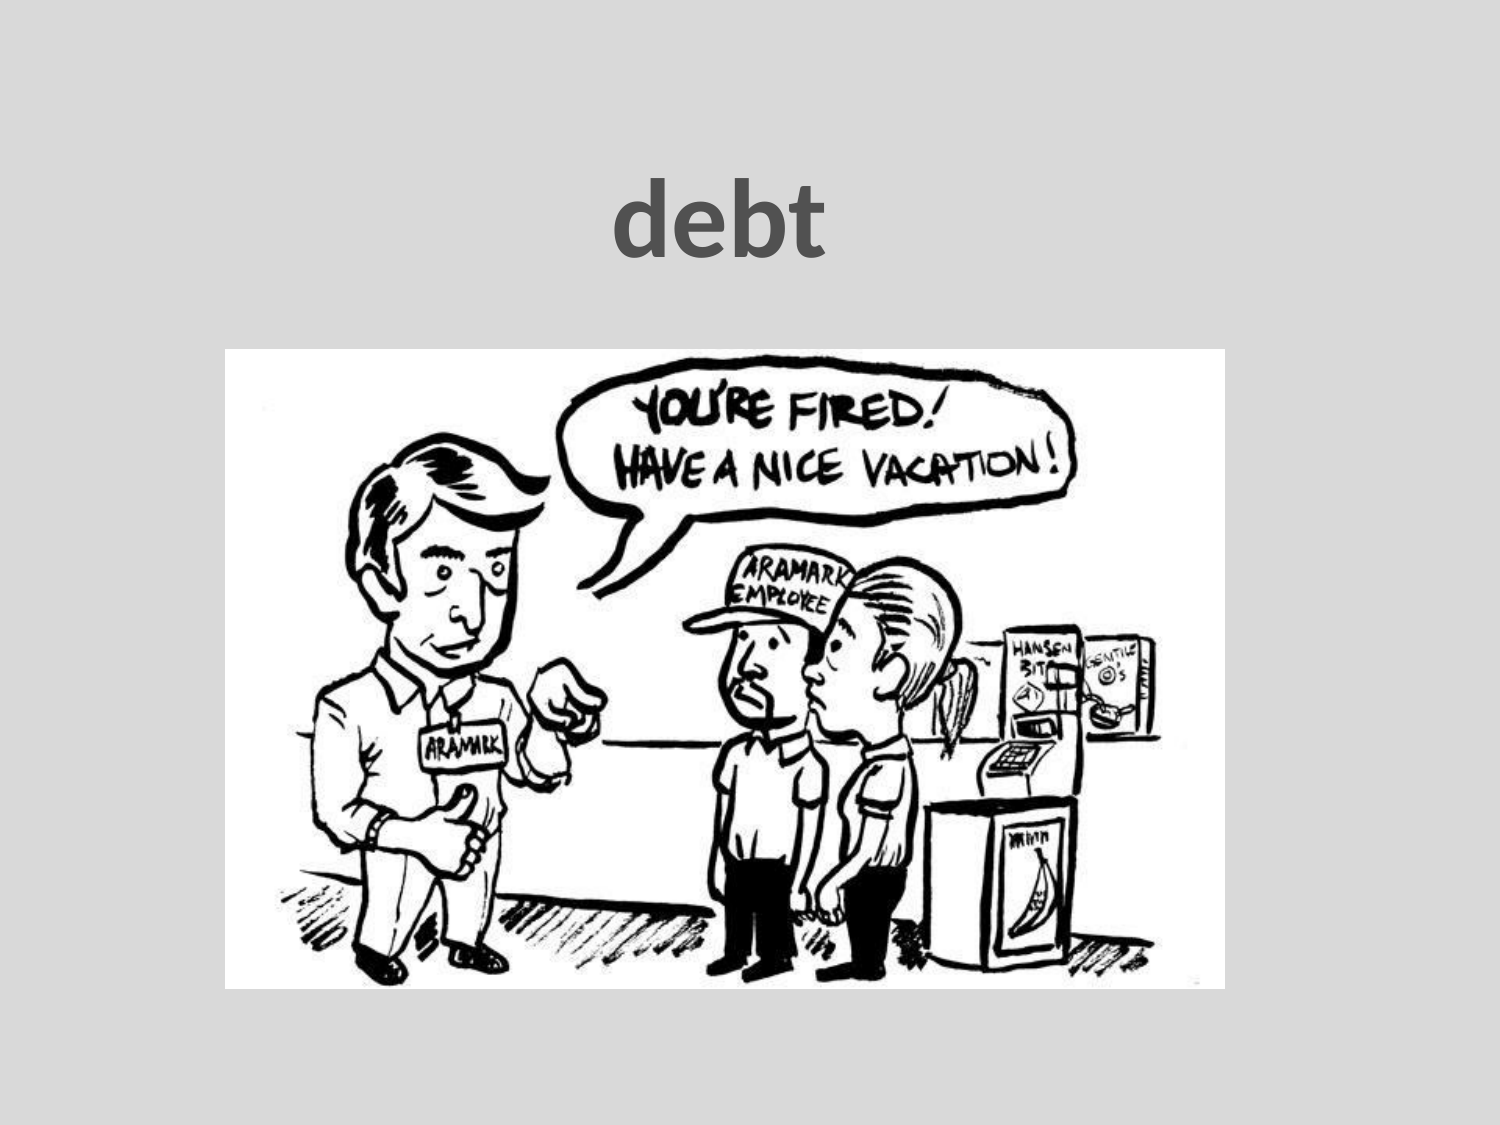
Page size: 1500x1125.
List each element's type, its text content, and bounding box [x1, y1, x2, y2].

picture [224, 349, 1226, 990]
text_box debt [595, 137, 844, 289]
